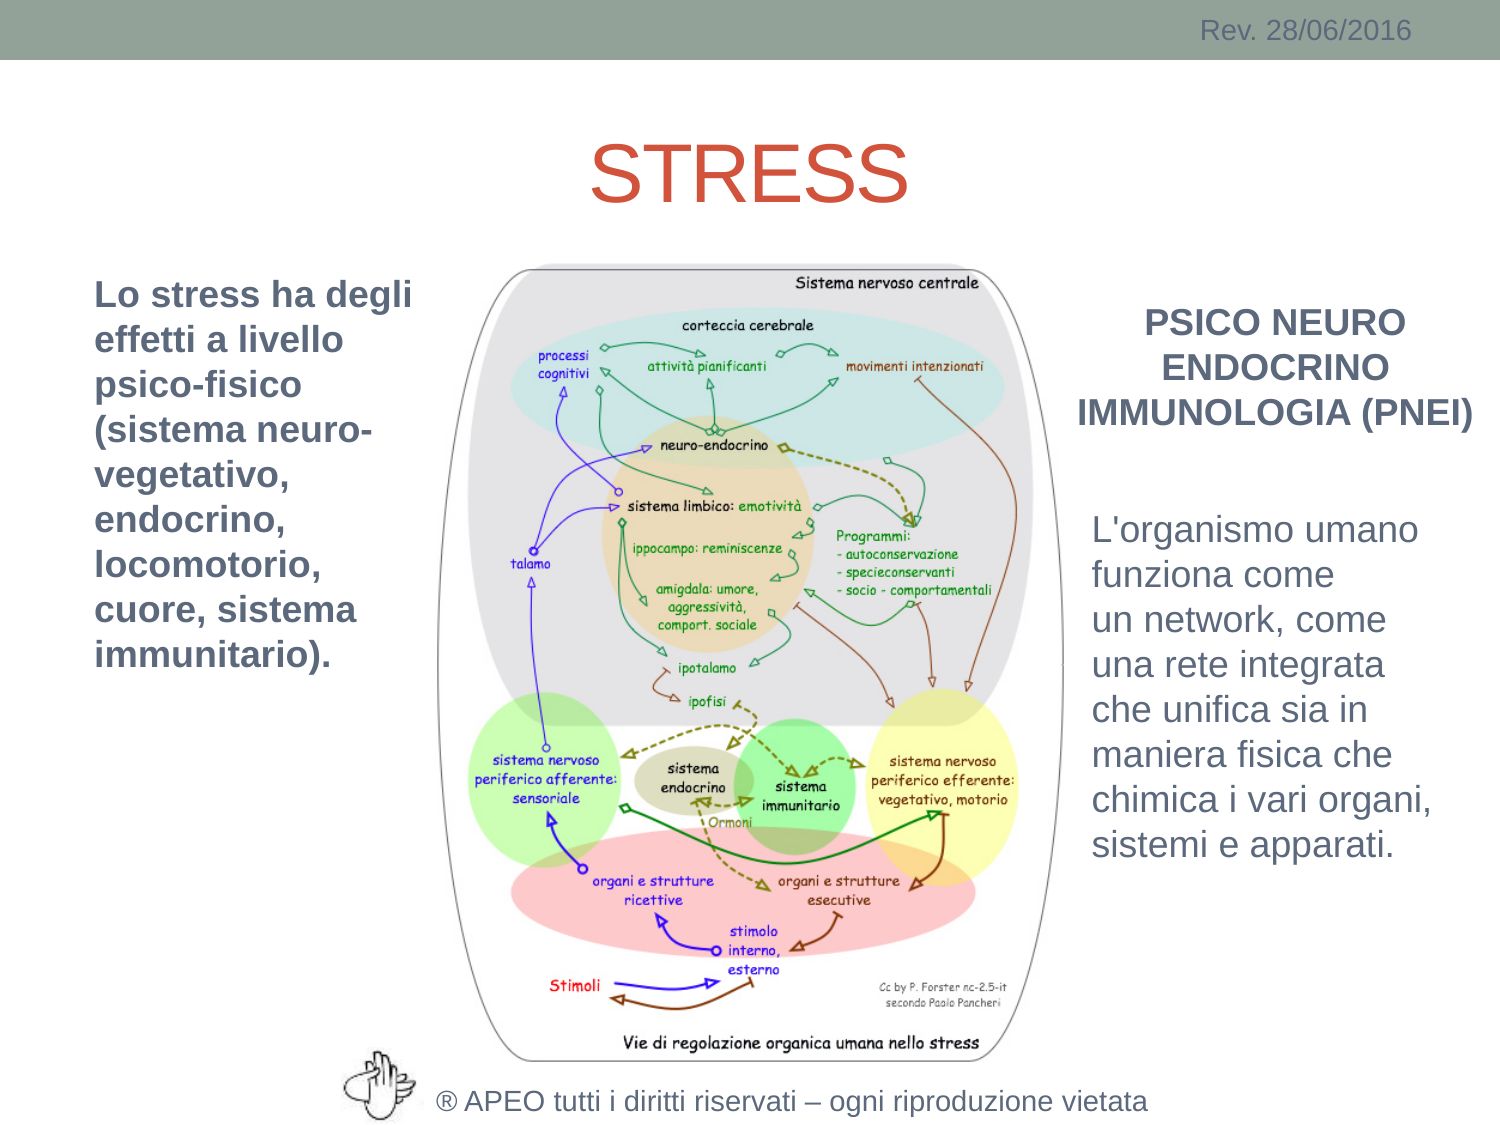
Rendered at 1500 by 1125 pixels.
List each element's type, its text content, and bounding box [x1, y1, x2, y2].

text_box Lo stress ha degli effetti a livello psico-fisico (sistema neuro-vegetativo, endocrino, locomotorio, cuore, sistema immunitario). [79, 262, 434, 683]
text_box L'organismo umano funziona come un network, come una rete integrata che unifica sia in maniera fisica che chimica i vari organi, sistemi e apparati. [1076, 497, 1500, 872]
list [435, 262, 1065, 1063]
picture [341, 1047, 424, 1125]
text_box PSICO NEURO ENDOCRINO IMMUNOLOGIA (PNEI) [1072, 290, 1500, 441]
title STRESS [75, 87, 1425, 250]
